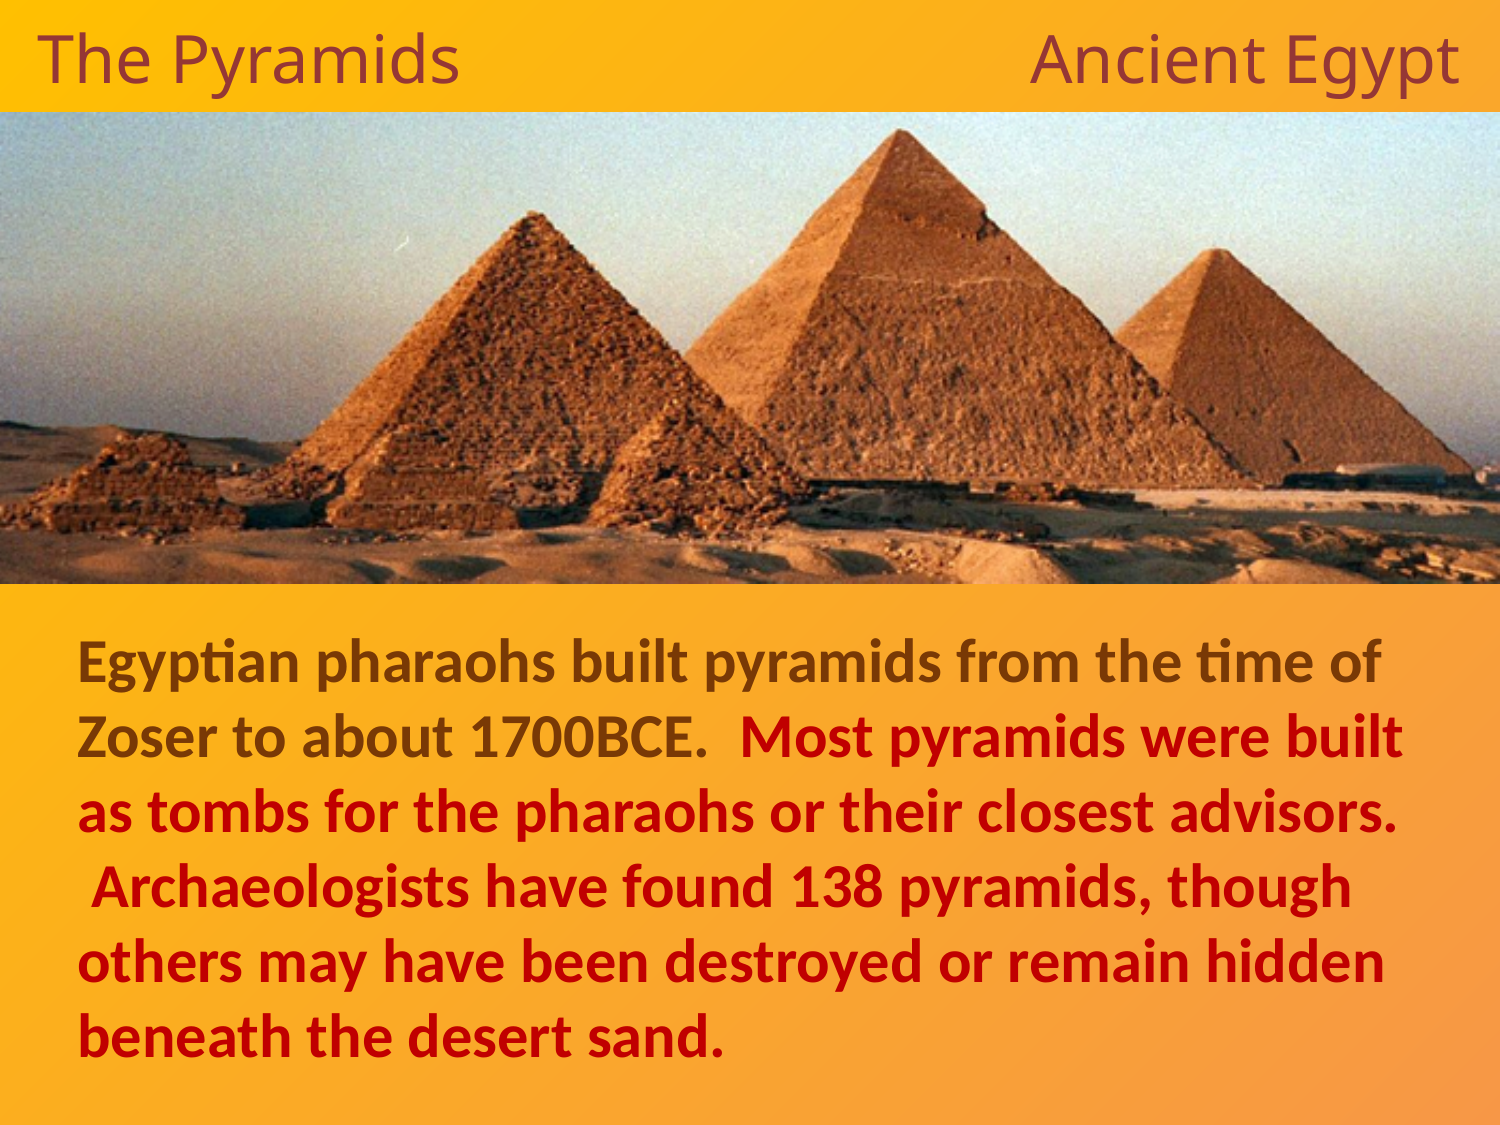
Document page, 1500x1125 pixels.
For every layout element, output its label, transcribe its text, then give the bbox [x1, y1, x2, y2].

picture [0, 112, 1500, 585]
subtitle Egyptian pharaohs built pyramids from the time of Zoser to about 1700BCE. Most pyramids were built as tombs for the pharaohs or their closest advisors. Archaeologists have found 138 pyramids, though others may have been destroyed or remain hidden beneath the desert sand. [62, 612, 1425, 1088]
title The Pyramids Ancient Egypt [0, 0, 1500, 111]
